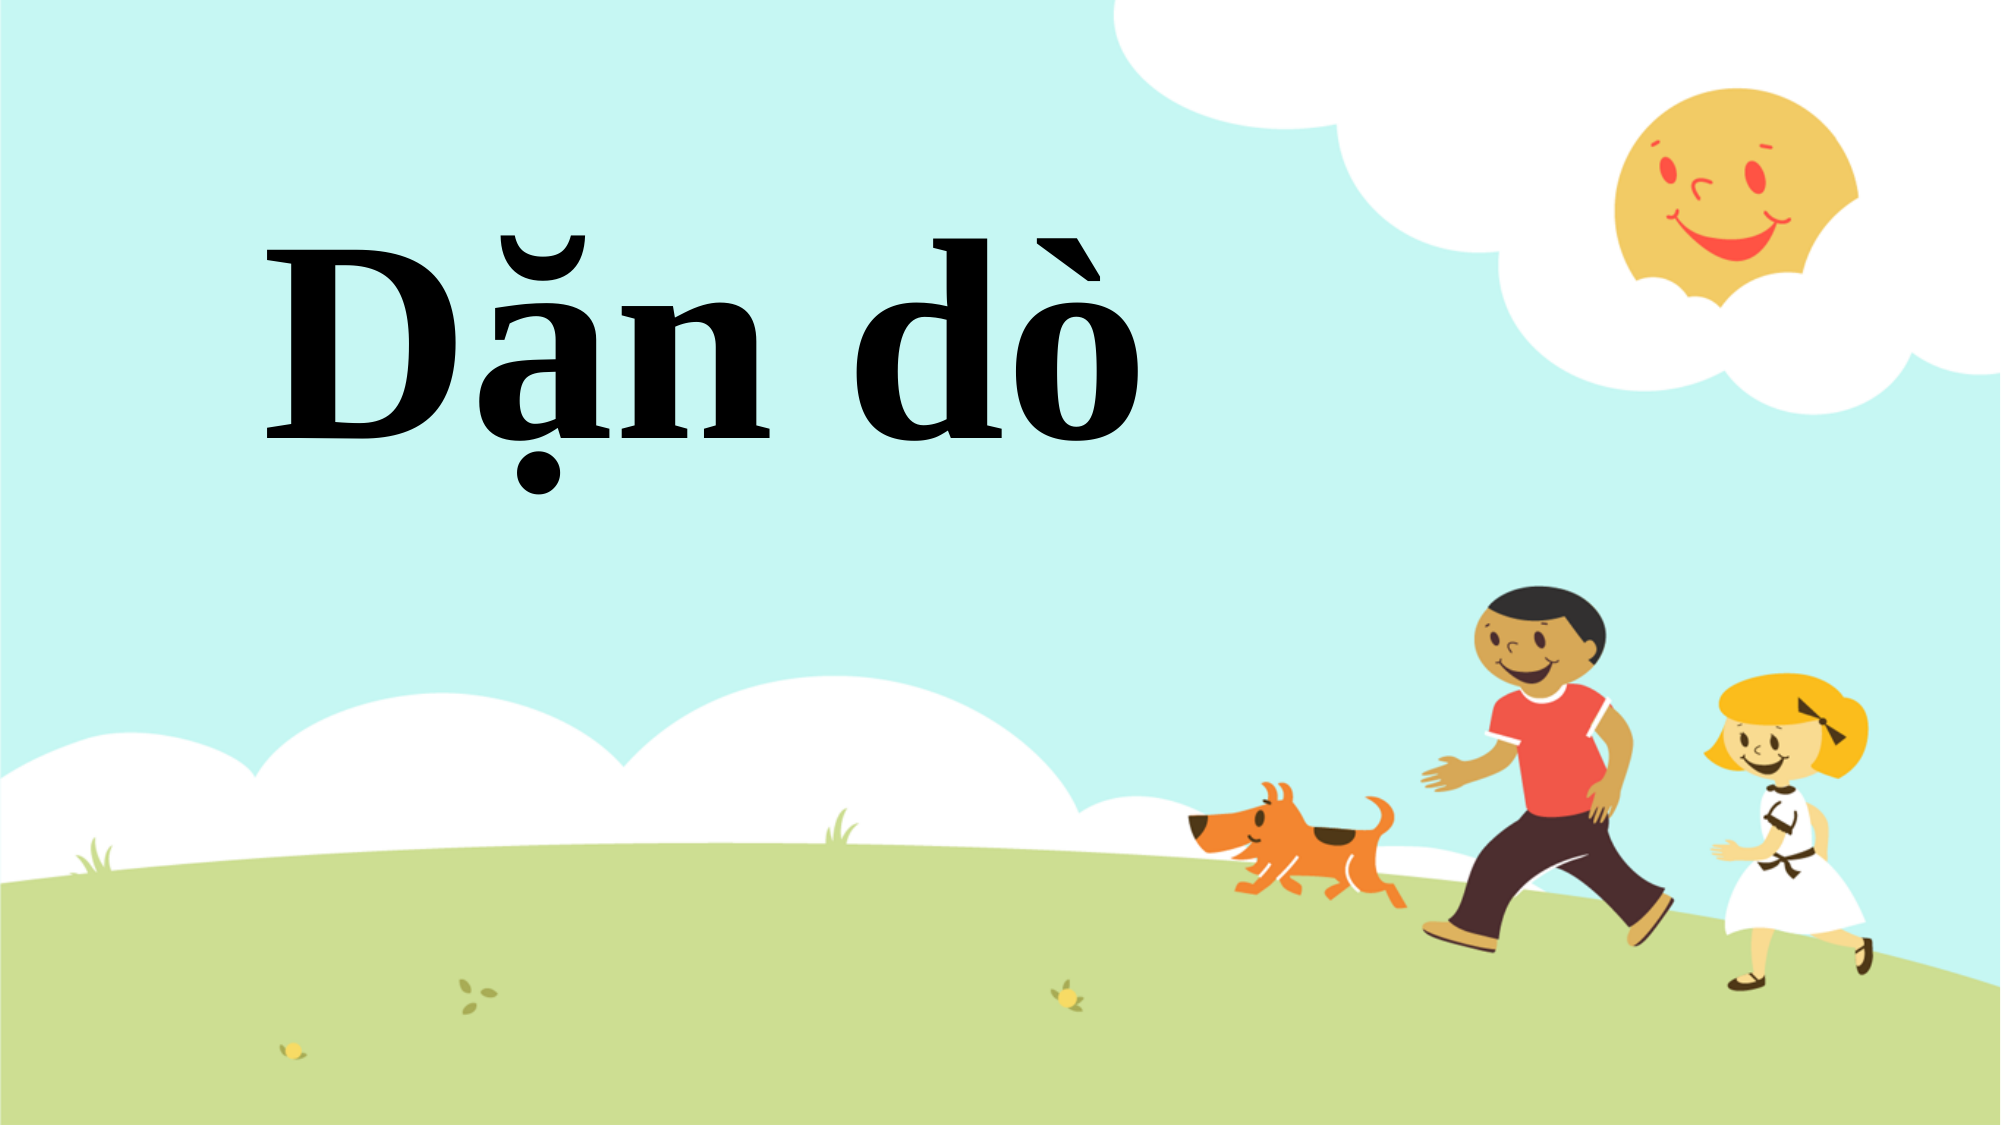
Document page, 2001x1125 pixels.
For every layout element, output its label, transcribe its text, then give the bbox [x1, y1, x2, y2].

picture [0, 0, 2001, 1125]
title Dặn dò [124, 207, 1288, 666]
